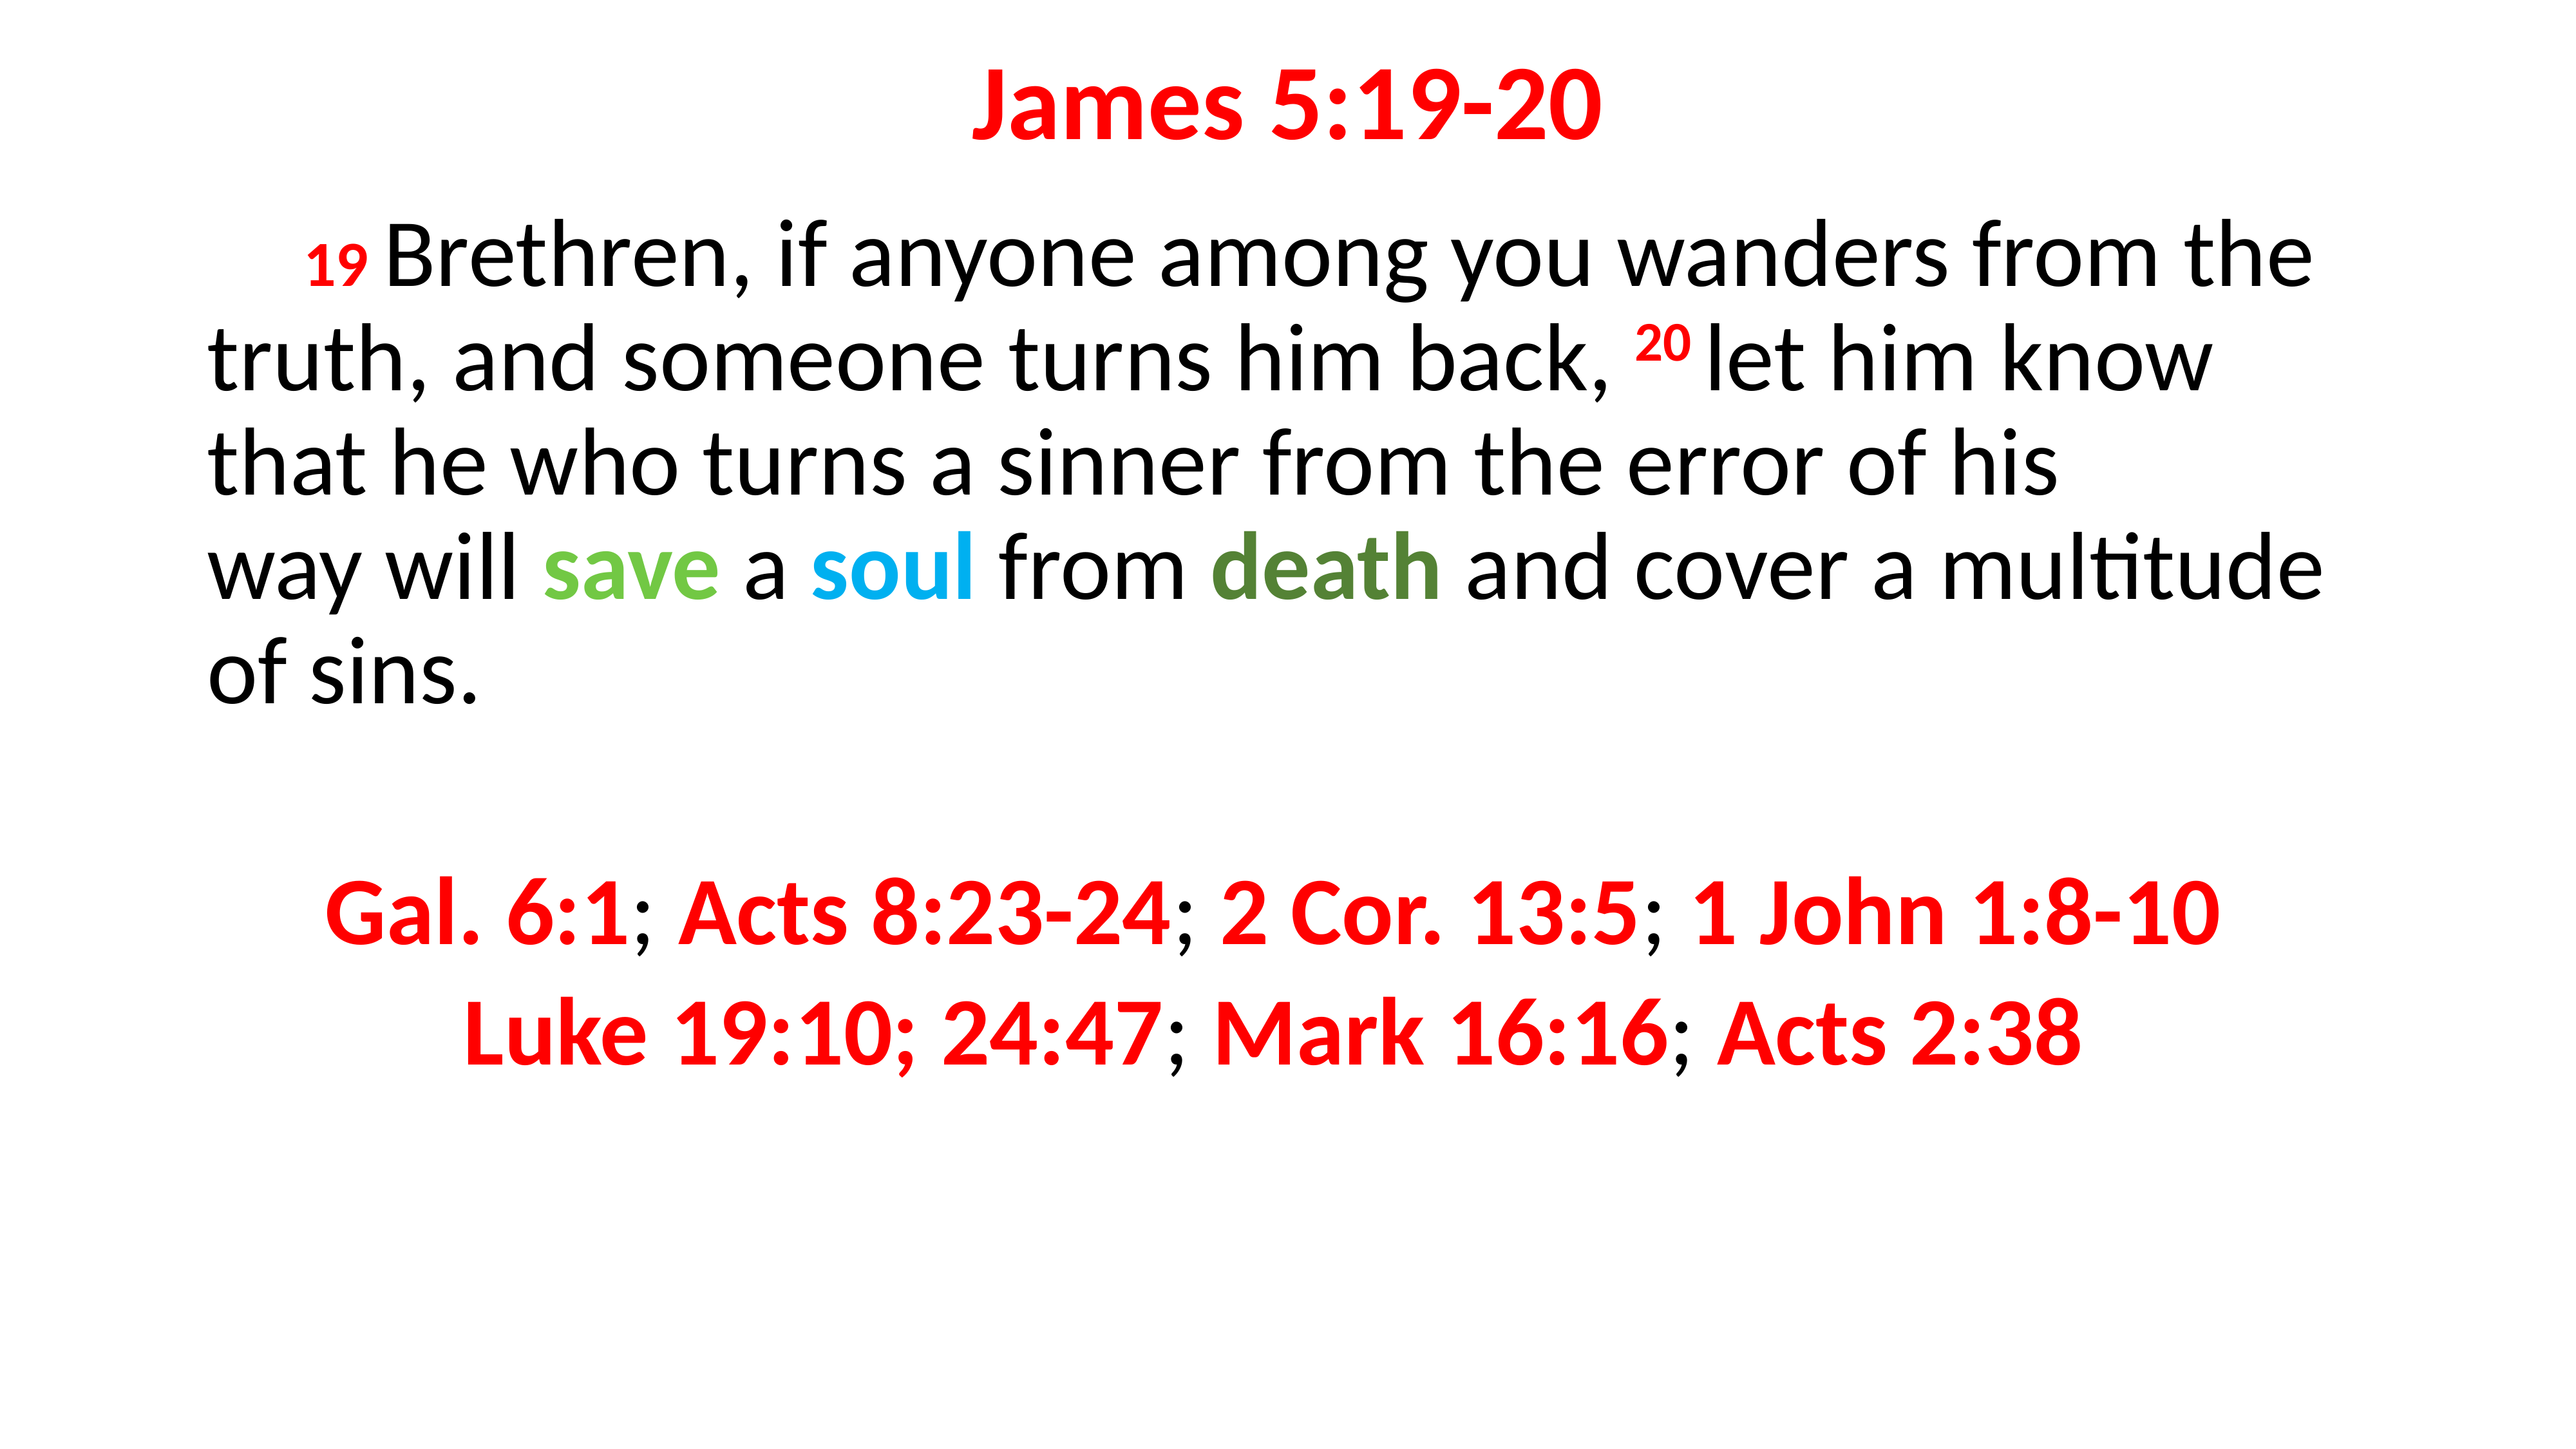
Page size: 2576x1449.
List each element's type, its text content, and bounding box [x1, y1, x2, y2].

title James 5:19-20 [418, 0, 2158, 193]
list 19 Brethren, if anyone among you wanders from the truth, and someone turns him back, 20 let him know that he who turns a sinner from the error of his way will save a soul from death and cover a multitude of sins. Gal. 6:1; Acts 8:23-24; 2 Cor. 13:5; 1 John 1:8-10 Luke 19:10; 24:47; Mark 16:16; Acts 2:38 [196, 193, 2351, 1449]
